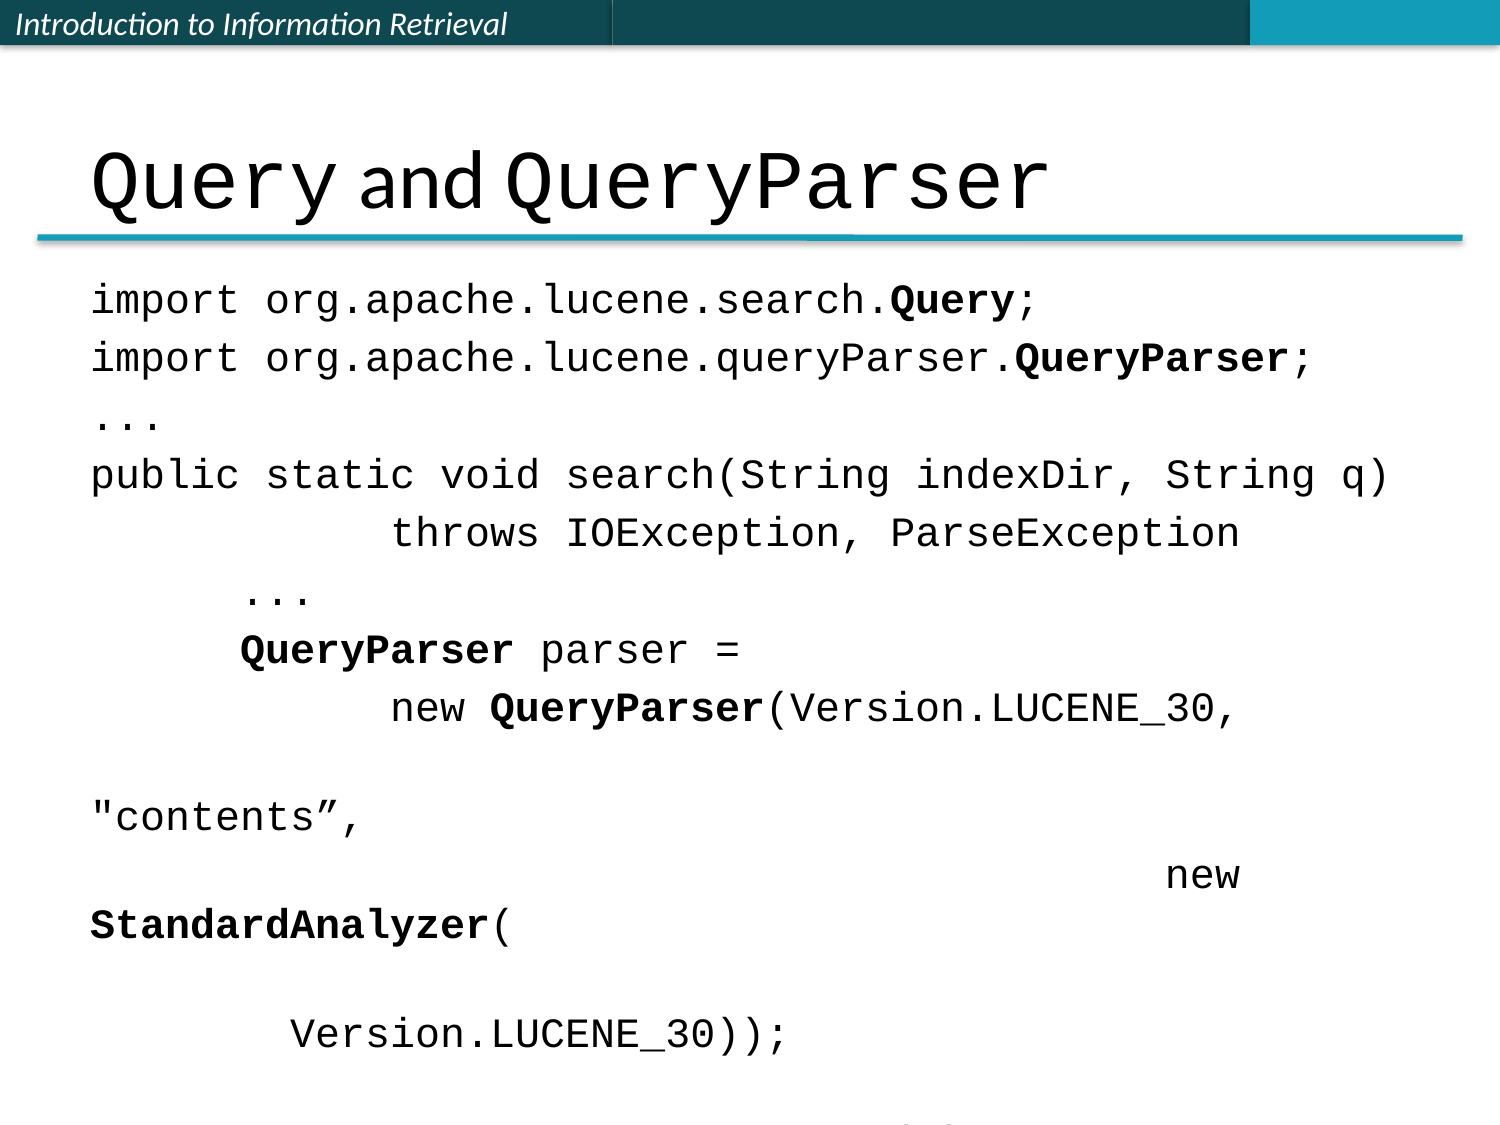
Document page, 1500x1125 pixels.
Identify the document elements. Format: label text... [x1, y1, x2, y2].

list import org.apache.lucene.search.Query; import org.apache.lucene.queryParser.QueryParser; ... public static void search(String indexDir, String q) throws IOException, ParseException ... QueryParser parser = new QueryParser(Version.LUCENE_30, "contents”, new StandardAnalyzer( Version.LUCENE_30)); Query query = parser.parse(q); ... } [75, 264, 1425, 1125]
title Query and QueryParser [75, 45, 1425, 233]
